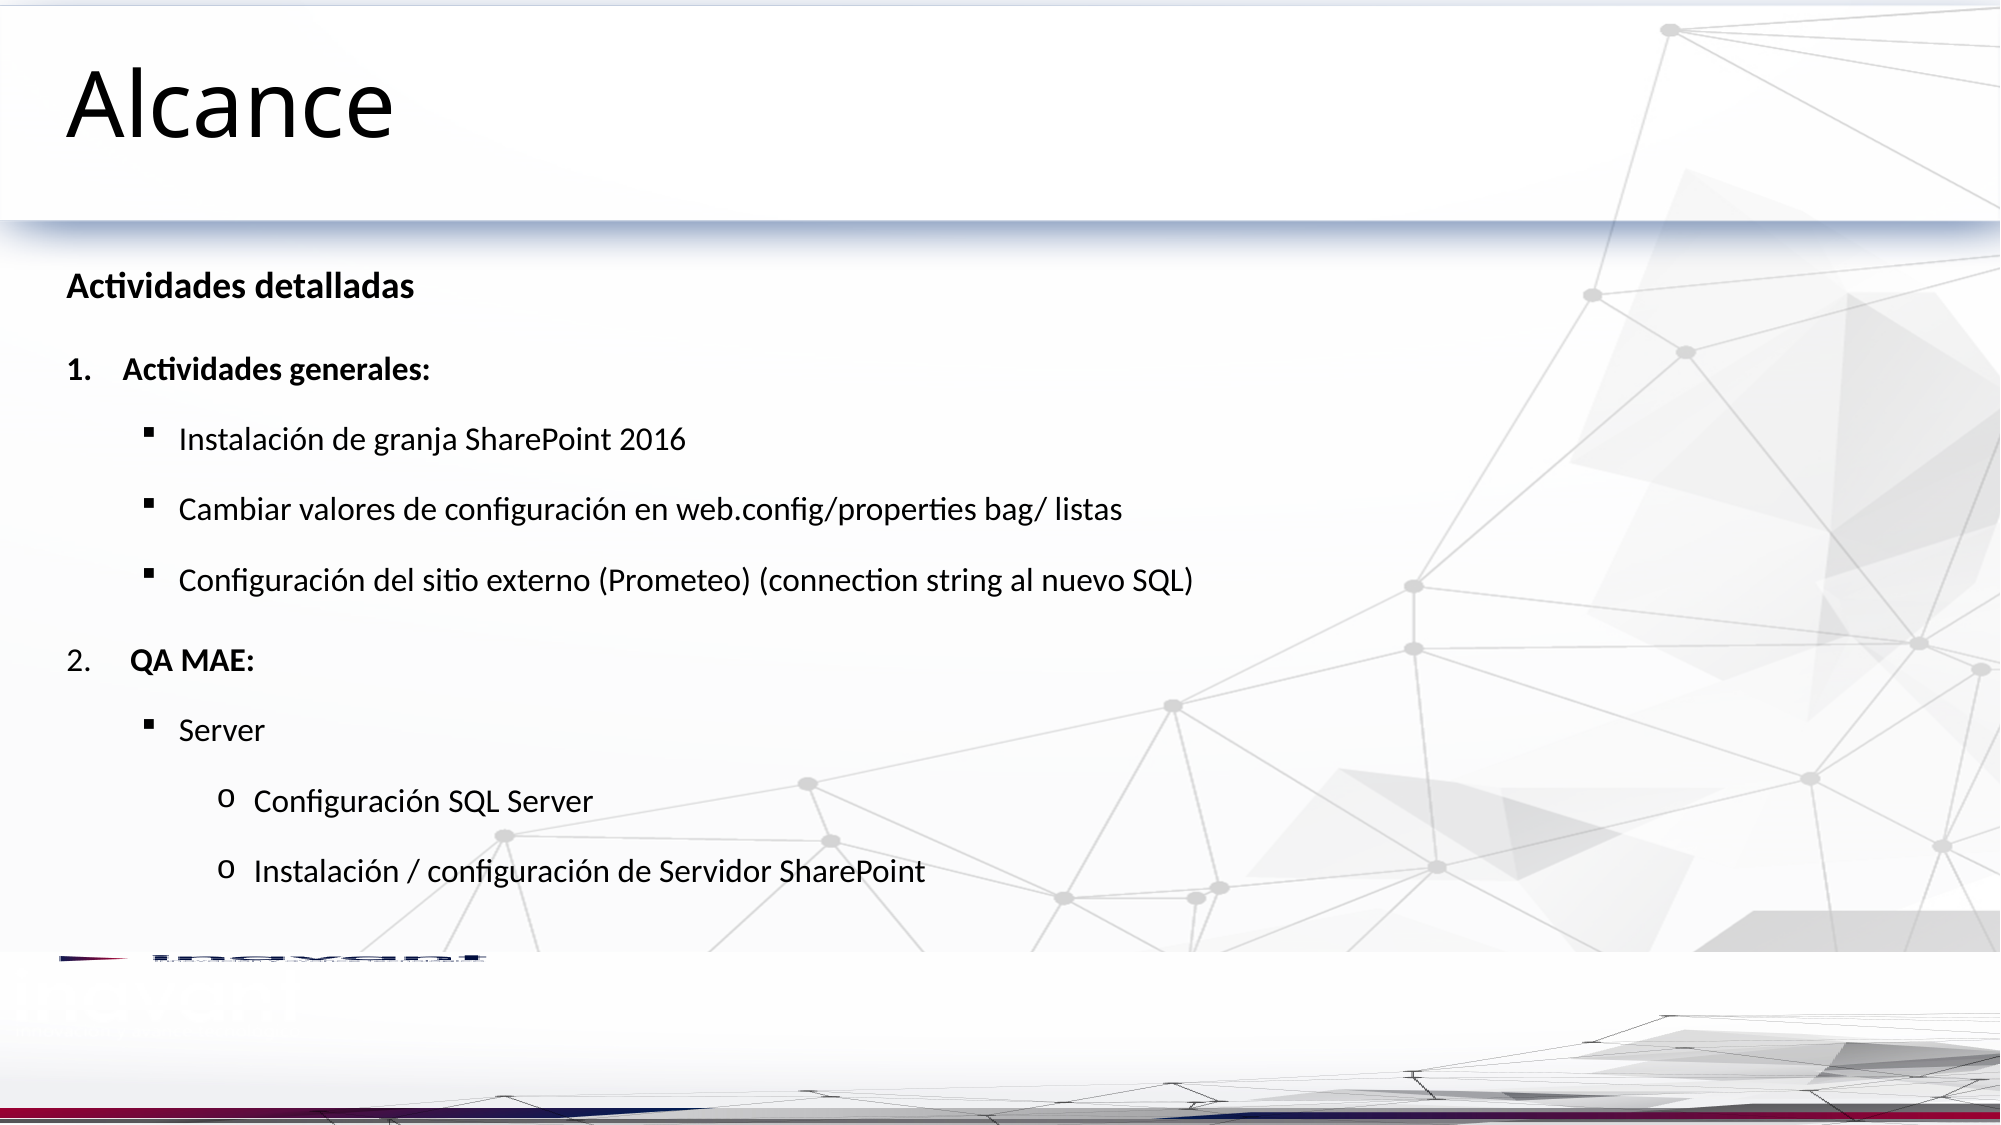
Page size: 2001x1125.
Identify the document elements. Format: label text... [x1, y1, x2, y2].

picture [0, 0, 2000, 270]
list Actividades detalladas Actividades generales: Instalación de granja SharePoint 2016 Cambiar valores de configuración en web.config/properties bag/ listas Configuración del sitio externo (Prometeo) (connection string al nuevo SQL) QA MAE: Server Configuración SQL Server Instalación / configuración de Servidor SharePoint [51, 231, 1983, 945]
title Alcance [51, 0, 1777, 217]
picture [0, 952, 2000, 1125]
